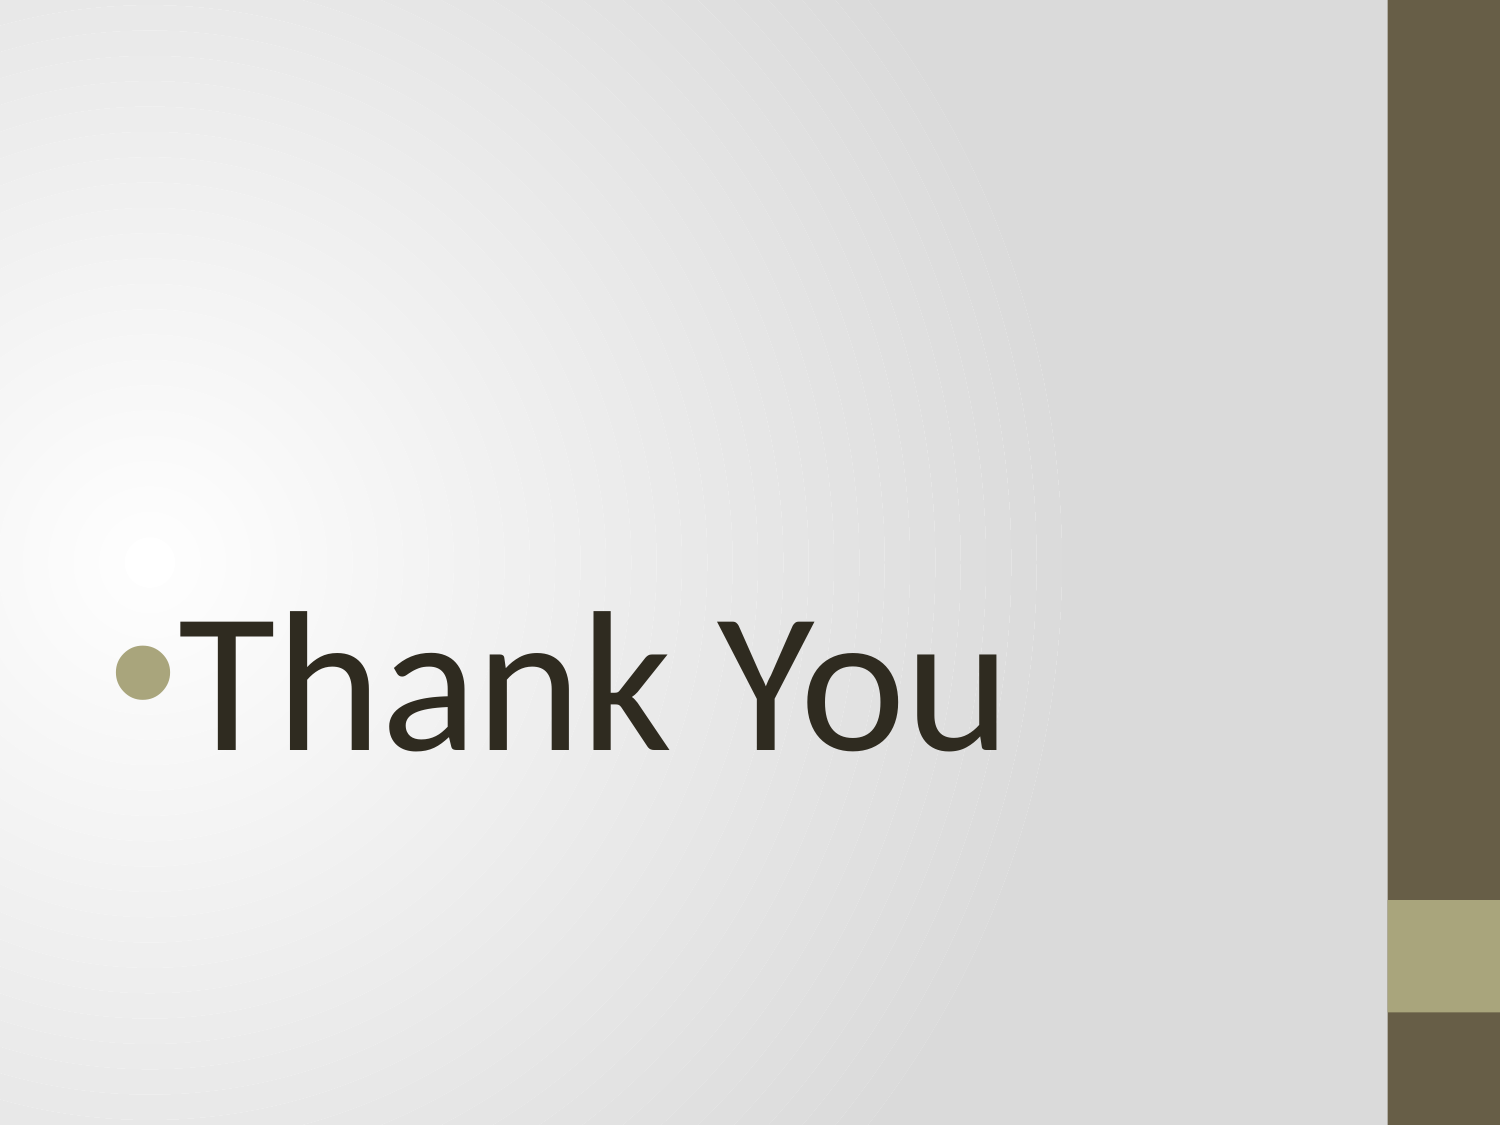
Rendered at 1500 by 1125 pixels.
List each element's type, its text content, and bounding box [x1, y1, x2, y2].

list Thank You [75, 262, 1325, 1050]
